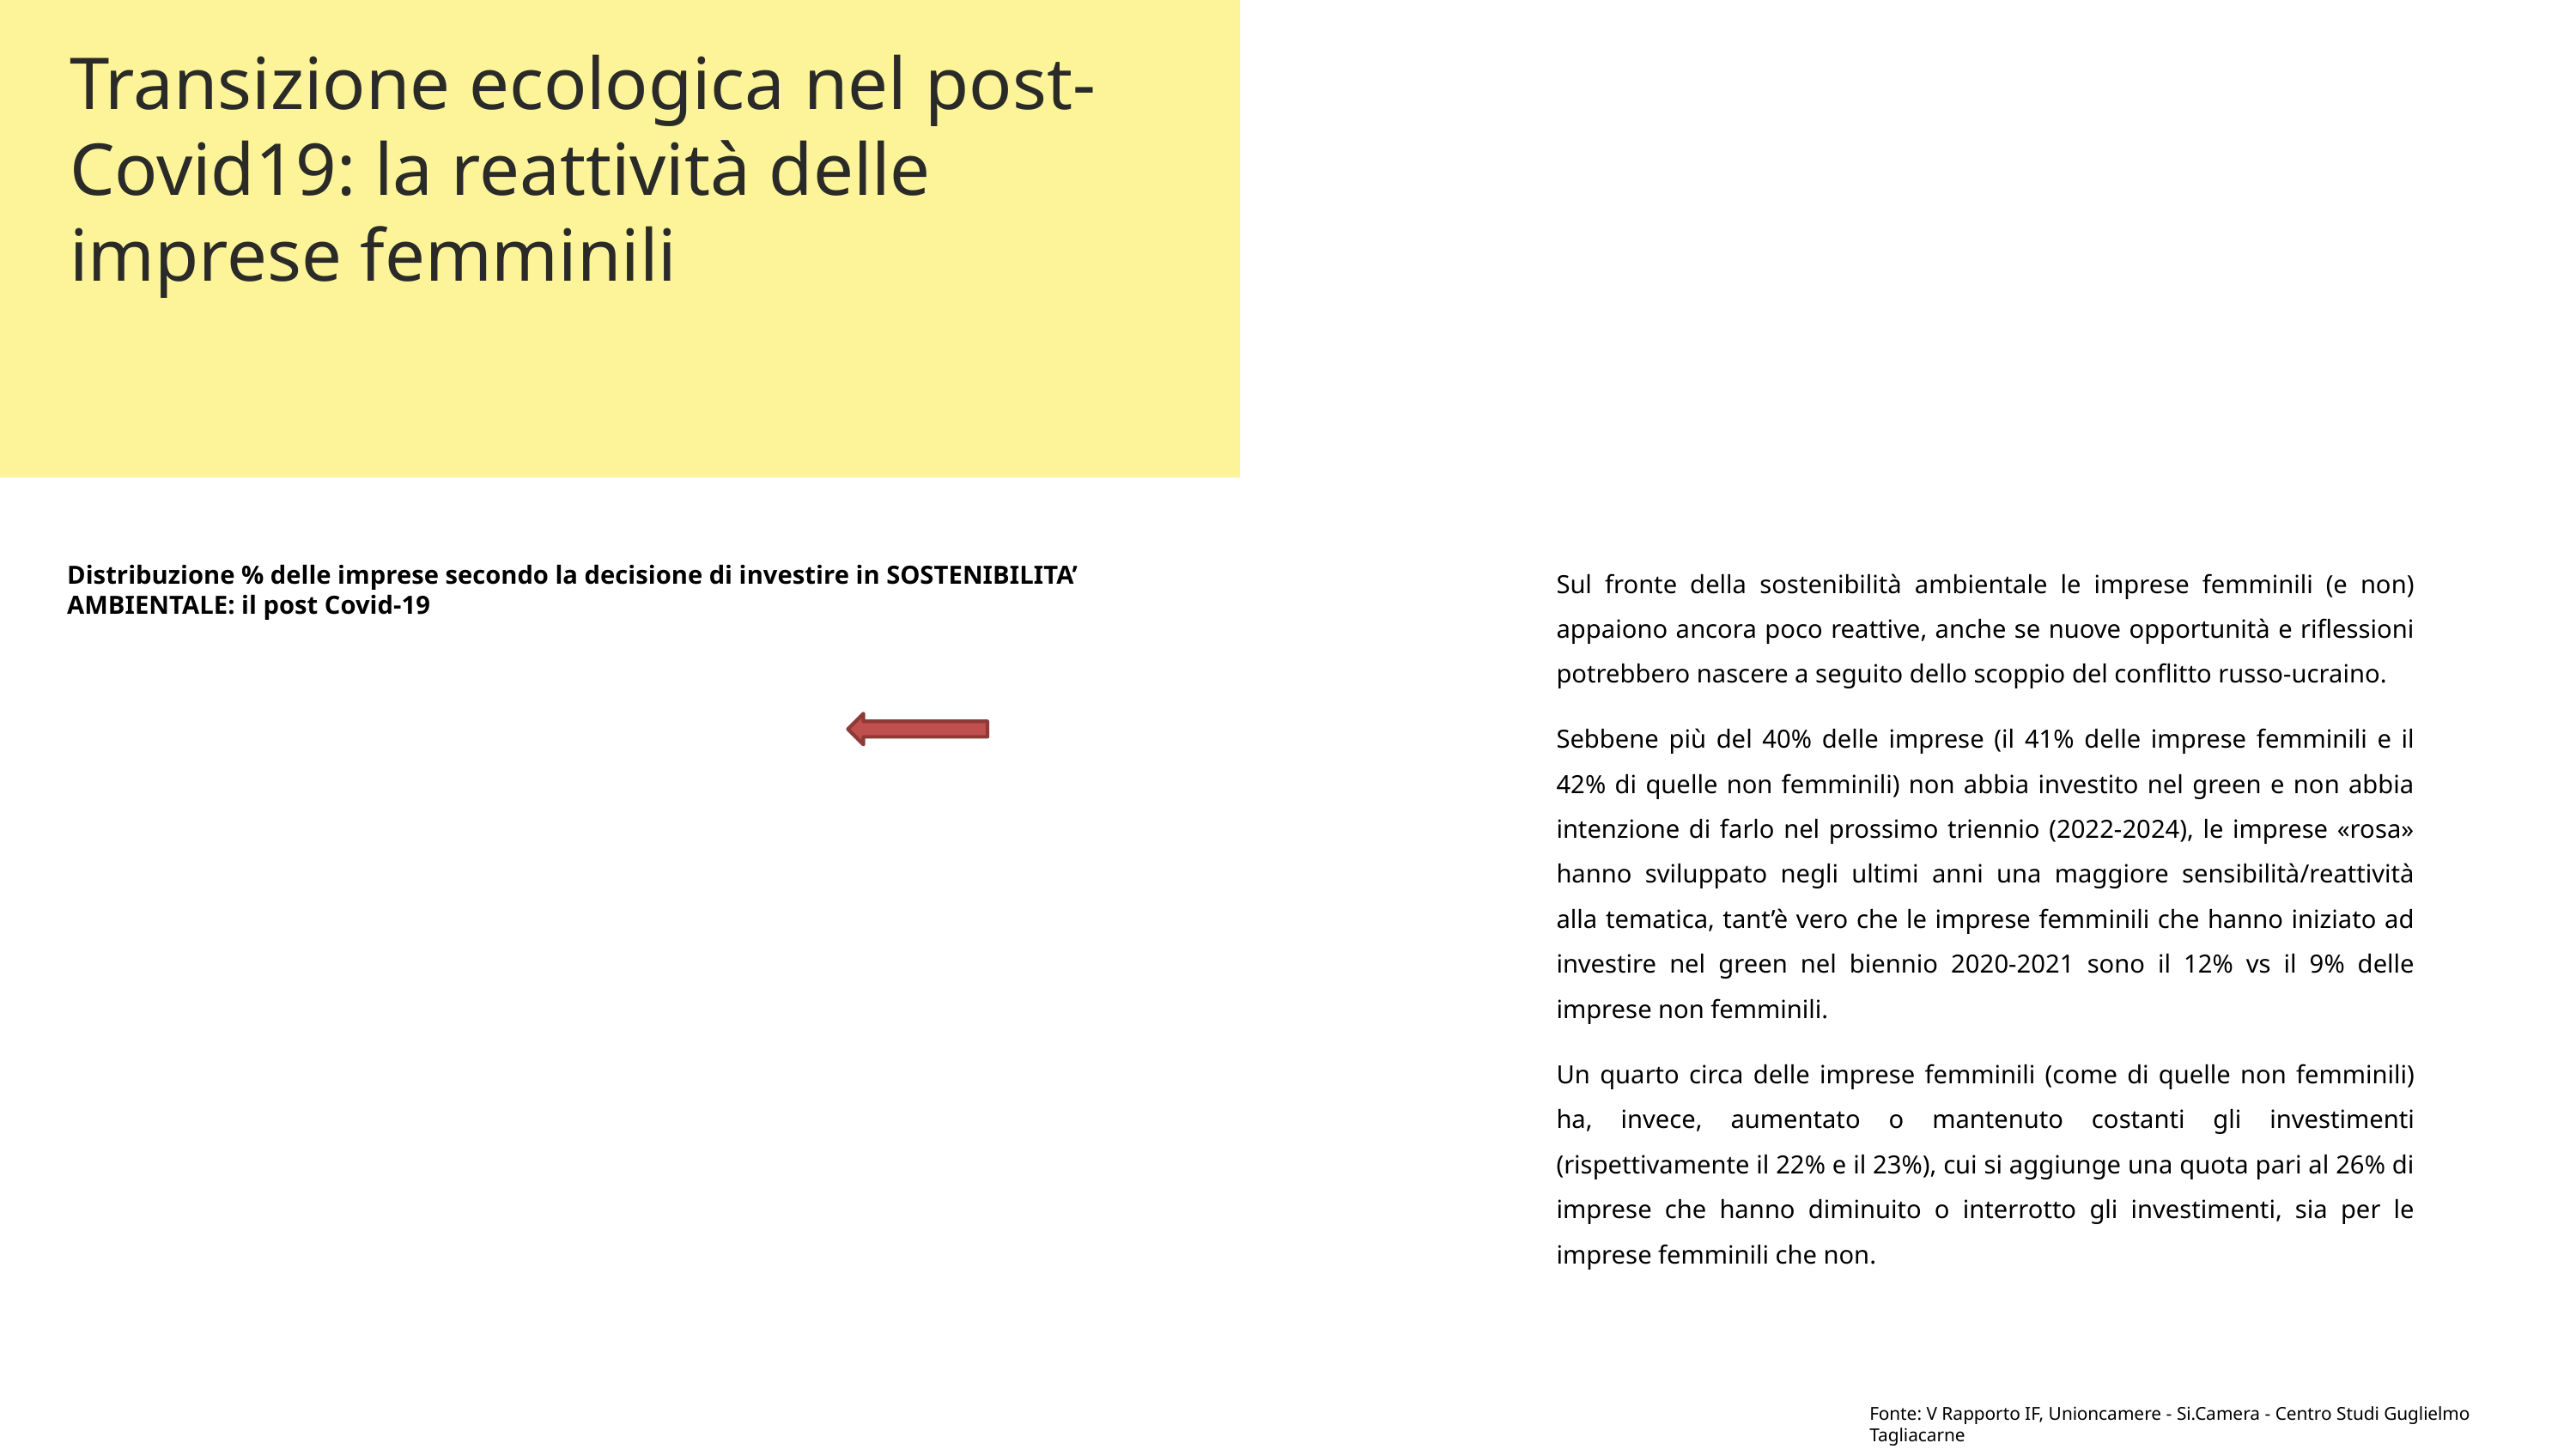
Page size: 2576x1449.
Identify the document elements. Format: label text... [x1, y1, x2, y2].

text_box Sul fronte della sostenibilità ambientale le imprese femminili (e non) appaiono ancora poco reattive, anche se nuove opportunità e riflessioni potrebbero nascere a seguito dello scoppio del conflitto russo-ucraino. Sebbene più del 40% delle imprese (il 41% delle imprese femminili e il 42% di quelle non femminili) non abbia investito nel green e non abbia intenzione di farlo nel prossimo triennio (2022-2024), le imprese «rosa» hanno sviluppato negli ultimi anni una maggiore sensibilità/reattività alla tematica, tant’è vero che le imprese femminili che hanno iniziato ad investire nel green nel biennio 2020-2021 sono il 12% vs il 9% delle imprese non femminili. Un quarto circa delle imprese femminili (come di quelle non femminili) ha, invece, aumentato o mantenuto costanti gli investimenti (rispettivamente il 22% e il 23%), cui si aggiunge una quota pari al 26% di imprese che hanno diminuito o interrotto gli investimenti, sia per le imprese femminili che non. [1556, 553, 2415, 1269]
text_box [106, 674, 1221, 1297]
text_box Transizione ecologica nel post-Covid19: la reattività delle imprese femminili [70, 37, 1170, 295]
text_box Fonte: V Rapporto IF, Unioncamere - Si.Camera - Centro Studi Guglielmo Tagliacarne [1856, 1396, 2562, 1449]
text_box Distribuzione % delle imprese secondo la decisione di investire in SOSTENIBILITA’ AMBIENTALE: il post Covid-19 [54, 553, 1236, 626]
text_box [0, 0, 1242, 479]
